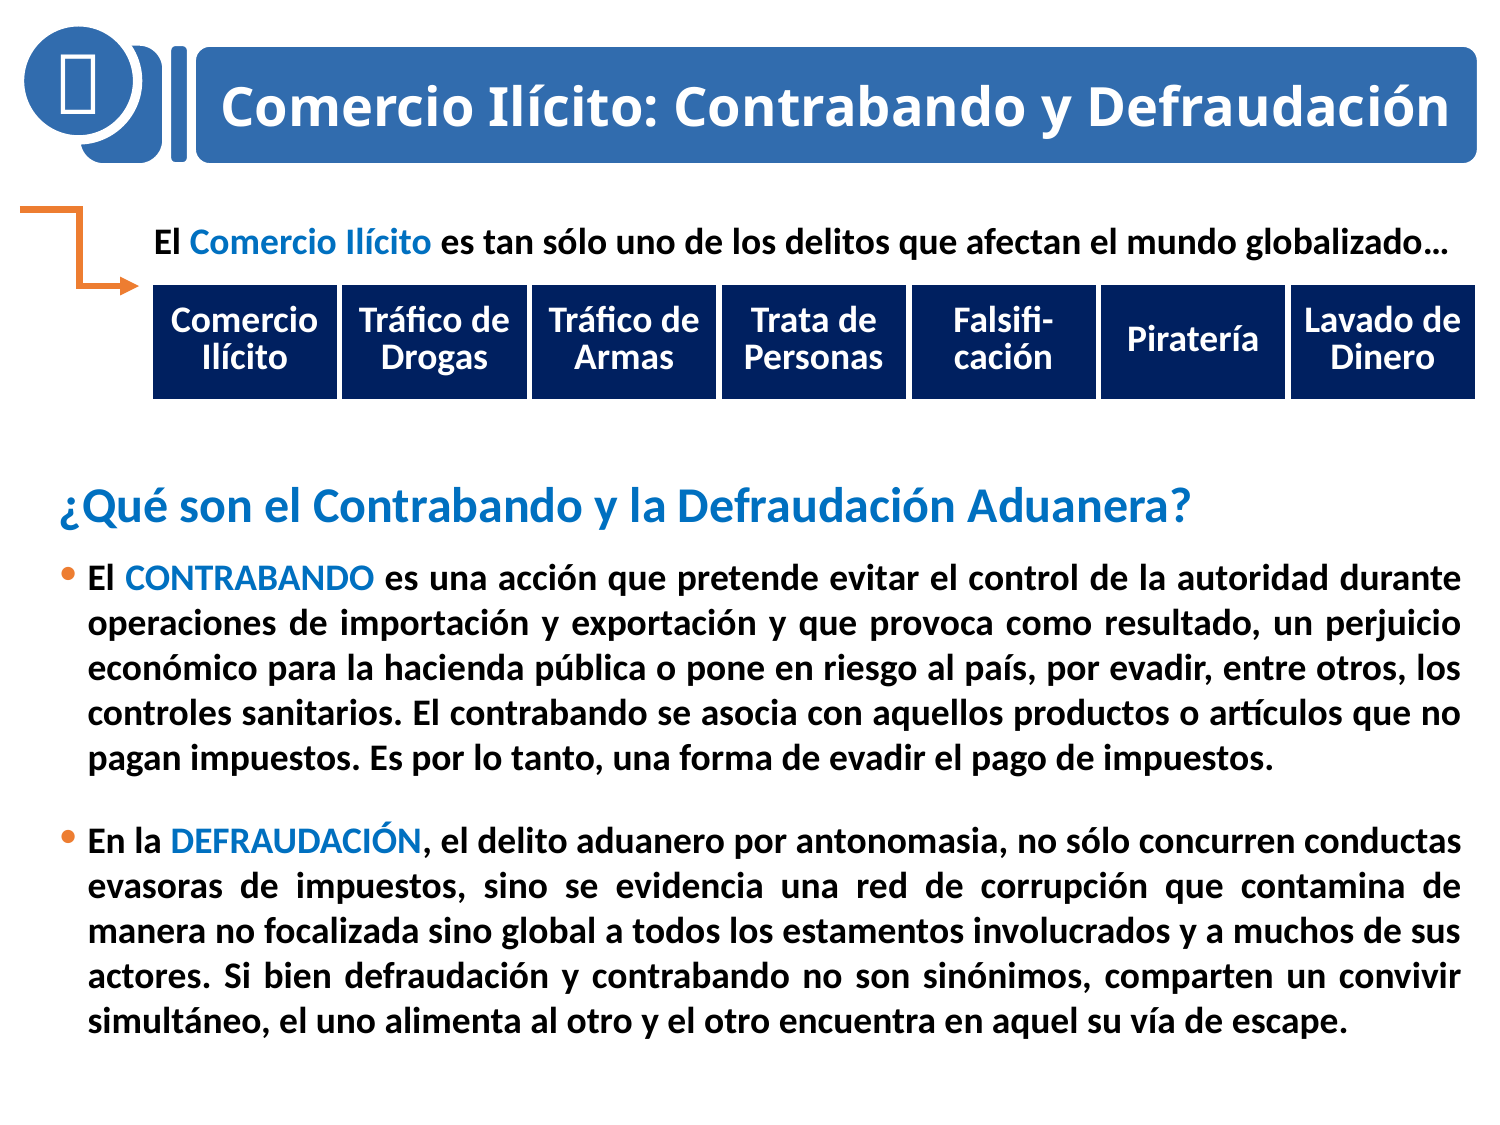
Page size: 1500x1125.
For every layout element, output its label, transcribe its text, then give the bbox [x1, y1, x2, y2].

table_header Tráfico de Drogas [342, 285, 527, 399]
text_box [19, 209, 139, 287]
table_header Falsifi-cación [912, 285, 1096, 399]
table_header Piratería [1101, 285, 1285, 399]
table_header Lavado de Dinero [1291, 285, 1475, 399]
text_box [169, 43, 189, 165]
text_box ¿Qué son el Contrabando y la Defraudación Aduanera? El CONTRABANDO es una acción que pretende evitar el control de la autoridad durante operaciones de importación y exportación y que provoca como resultado, un perjuicio económico para la hacienda pública o pone en riesgo al país, por evadir, entre otros, los controles sanitarios. El contrabando se asocia con aquellos productos o artículos que no pagan impuestos. Es por lo tanto, una forma de evadir el pago de impuestos. [44, 465, 1478, 786]
table_header Comercio Ilícito [153, 285, 337, 399]
table_header Trata de Personas [722, 285, 906, 399]
table_header Tráfico de Armas [532, 285, 716, 399]
text_box El Comercio Ilícito es tan sólo uno de los delitos que afectan el mundo globalizado… [139, 209, 1478, 270]
text_box Comercio Ilícito: Contrabando y Defraudación [193, 44, 1479, 166]
text_box En la DEFRAUDACIÓN, el delito aduanero por antonomasia, no sólo concurren conductas evasoras de impuestos, sino se evidencia una red de corrupción que contamina de manera no focalizada sino global a todos los estamentos involucrados y a muchos de sus actores. Si bien defraudación y contrabando no son sinónimos, comparten un convivir simultáneo, el uno alimenta al otro y el otro encuentra en aquel su vía de escape. [44, 808, 1478, 1048]
text_box [78, 43, 165, 166]
text_box  [18, 20, 139, 141]
